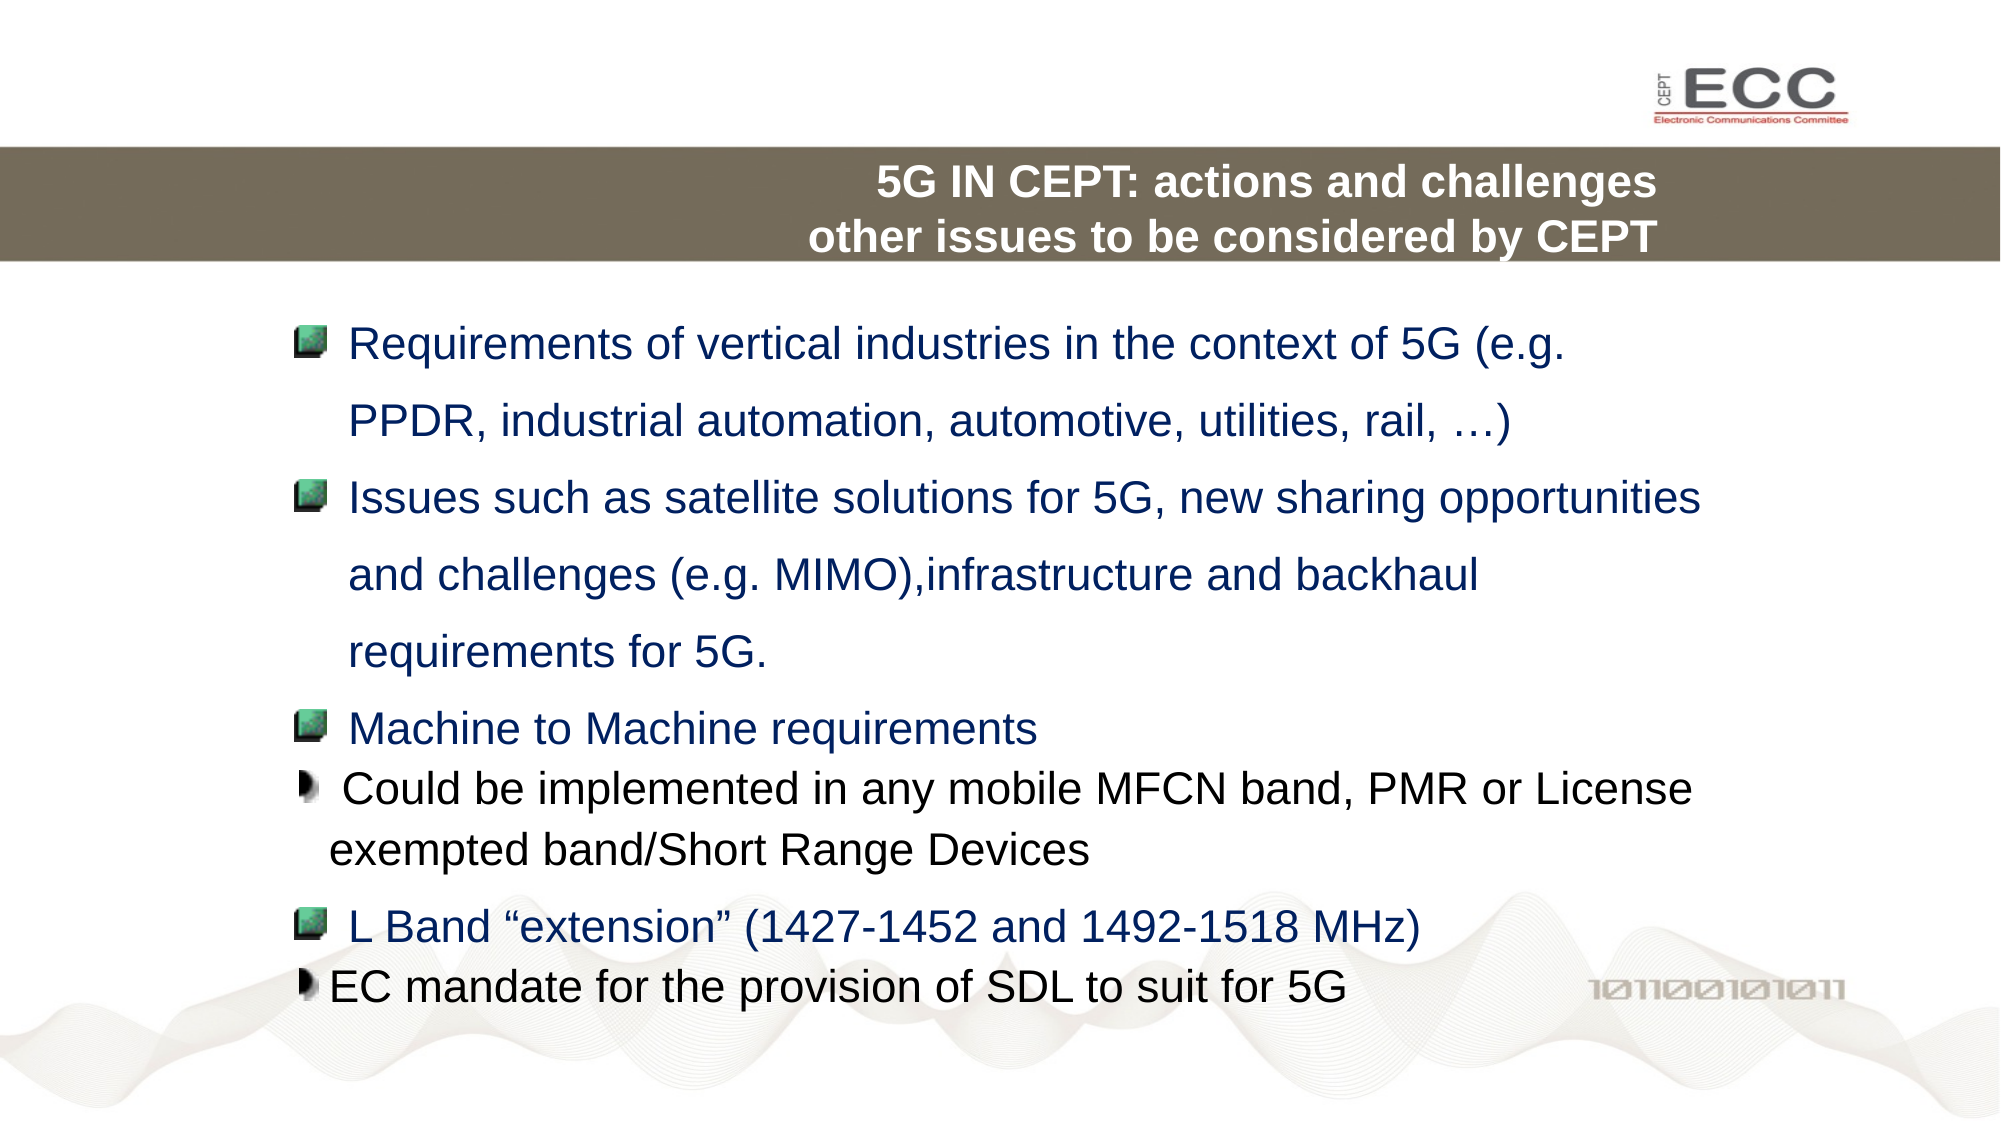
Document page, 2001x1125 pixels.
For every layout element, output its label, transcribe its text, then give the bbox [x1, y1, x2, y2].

text_box Requirements of vertical industries in the context of 5G (e.g. PPDR, industrial automation, automotive, utilities, rail, …) Issues such as satellite solutions for 5G, new sharing opportunities and challenges (e.g. MIMO),infrastructure and backhaul requirements for 5G. Machine to Machine requirements Could be implemented in any mobile MFCN band, PMR or License exempted band/Short Range Devices L Band “extension” (1427-1452 and 1492-1518 MHz) EC mandate for the provision of SDL to suit for 5G [279, 284, 1733, 563]
picture [0, 0, 2001, 1125]
title 5G IN CEPT: actions and challenges other issues to be considered by CEPT [633, 149, 1674, 263]
